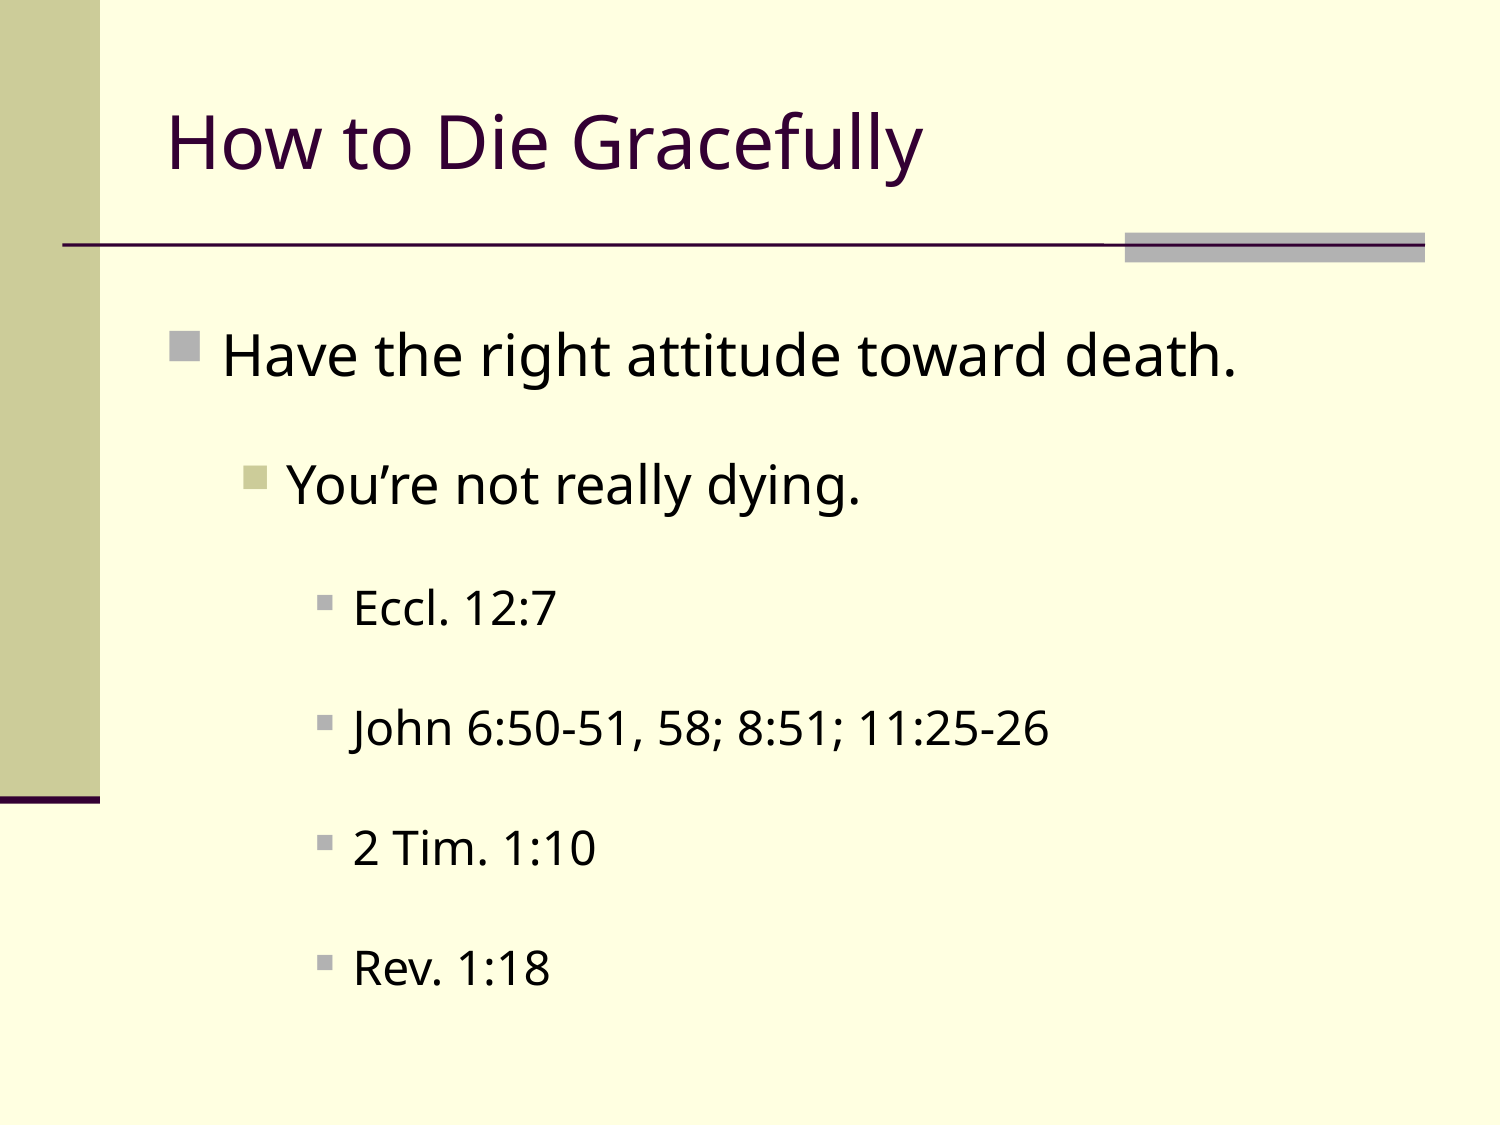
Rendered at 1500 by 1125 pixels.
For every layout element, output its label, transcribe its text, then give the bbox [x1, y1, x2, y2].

title How to Die Gracefully [150, 45, 1425, 234]
list Have the right attitude toward death. You’re not really dying. Eccl. 12:7 John 6:50-51, 58; 8:51; 11:25-26 2 Tim. 1:10 Rev. 1:18 [150, 262, 1425, 1050]
